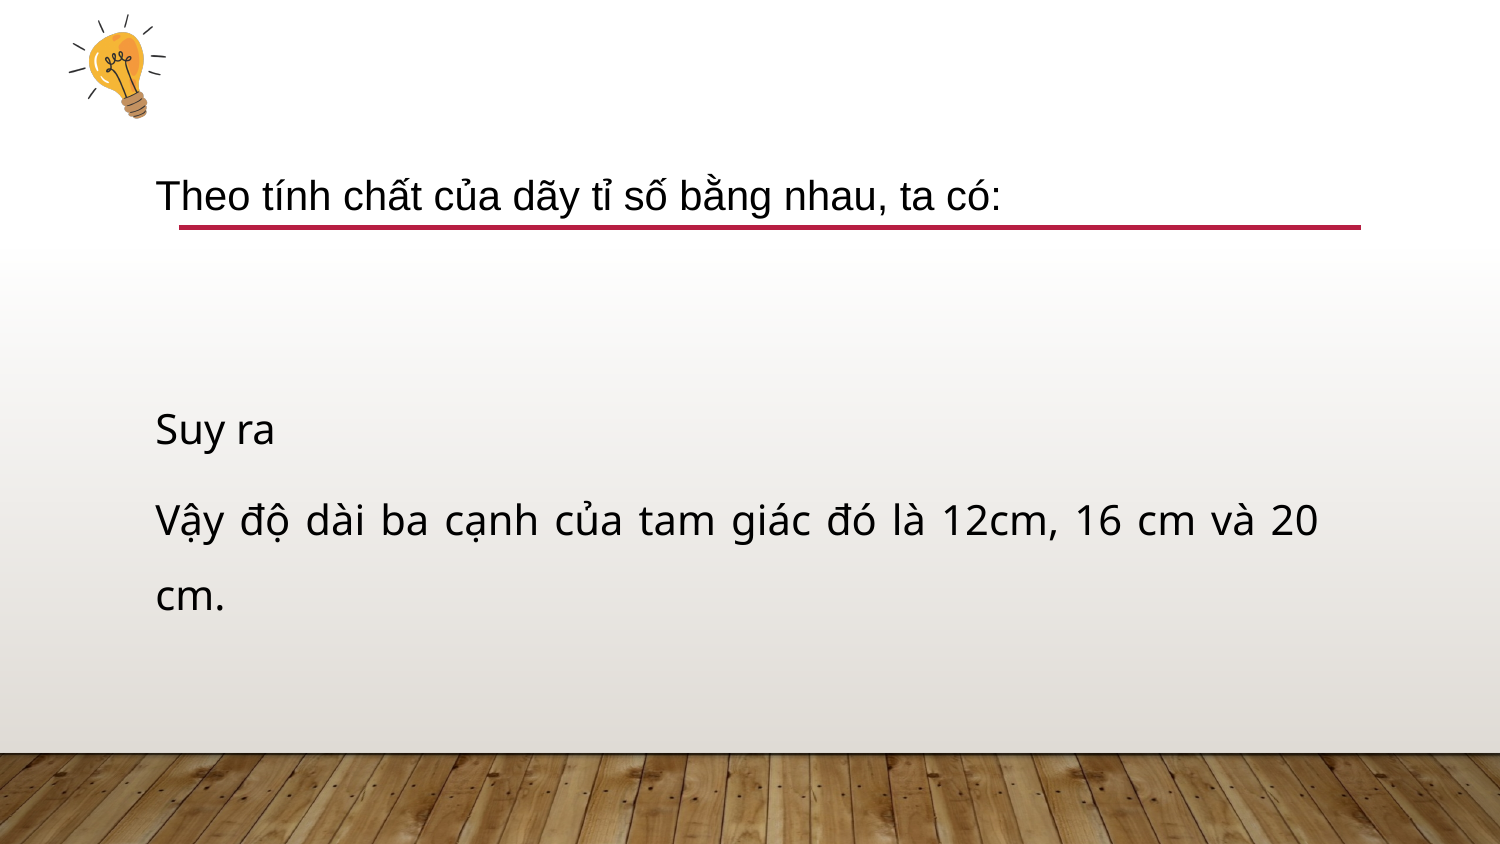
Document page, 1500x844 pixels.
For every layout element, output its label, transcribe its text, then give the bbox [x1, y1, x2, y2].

picture [55, 2, 183, 136]
text_box Vậy độ dài ba cạnh của tam giác đó là 12cm, 16 cm và 20 cm. [140, 461, 1335, 627]
picture [0, 753, 1500, 844]
